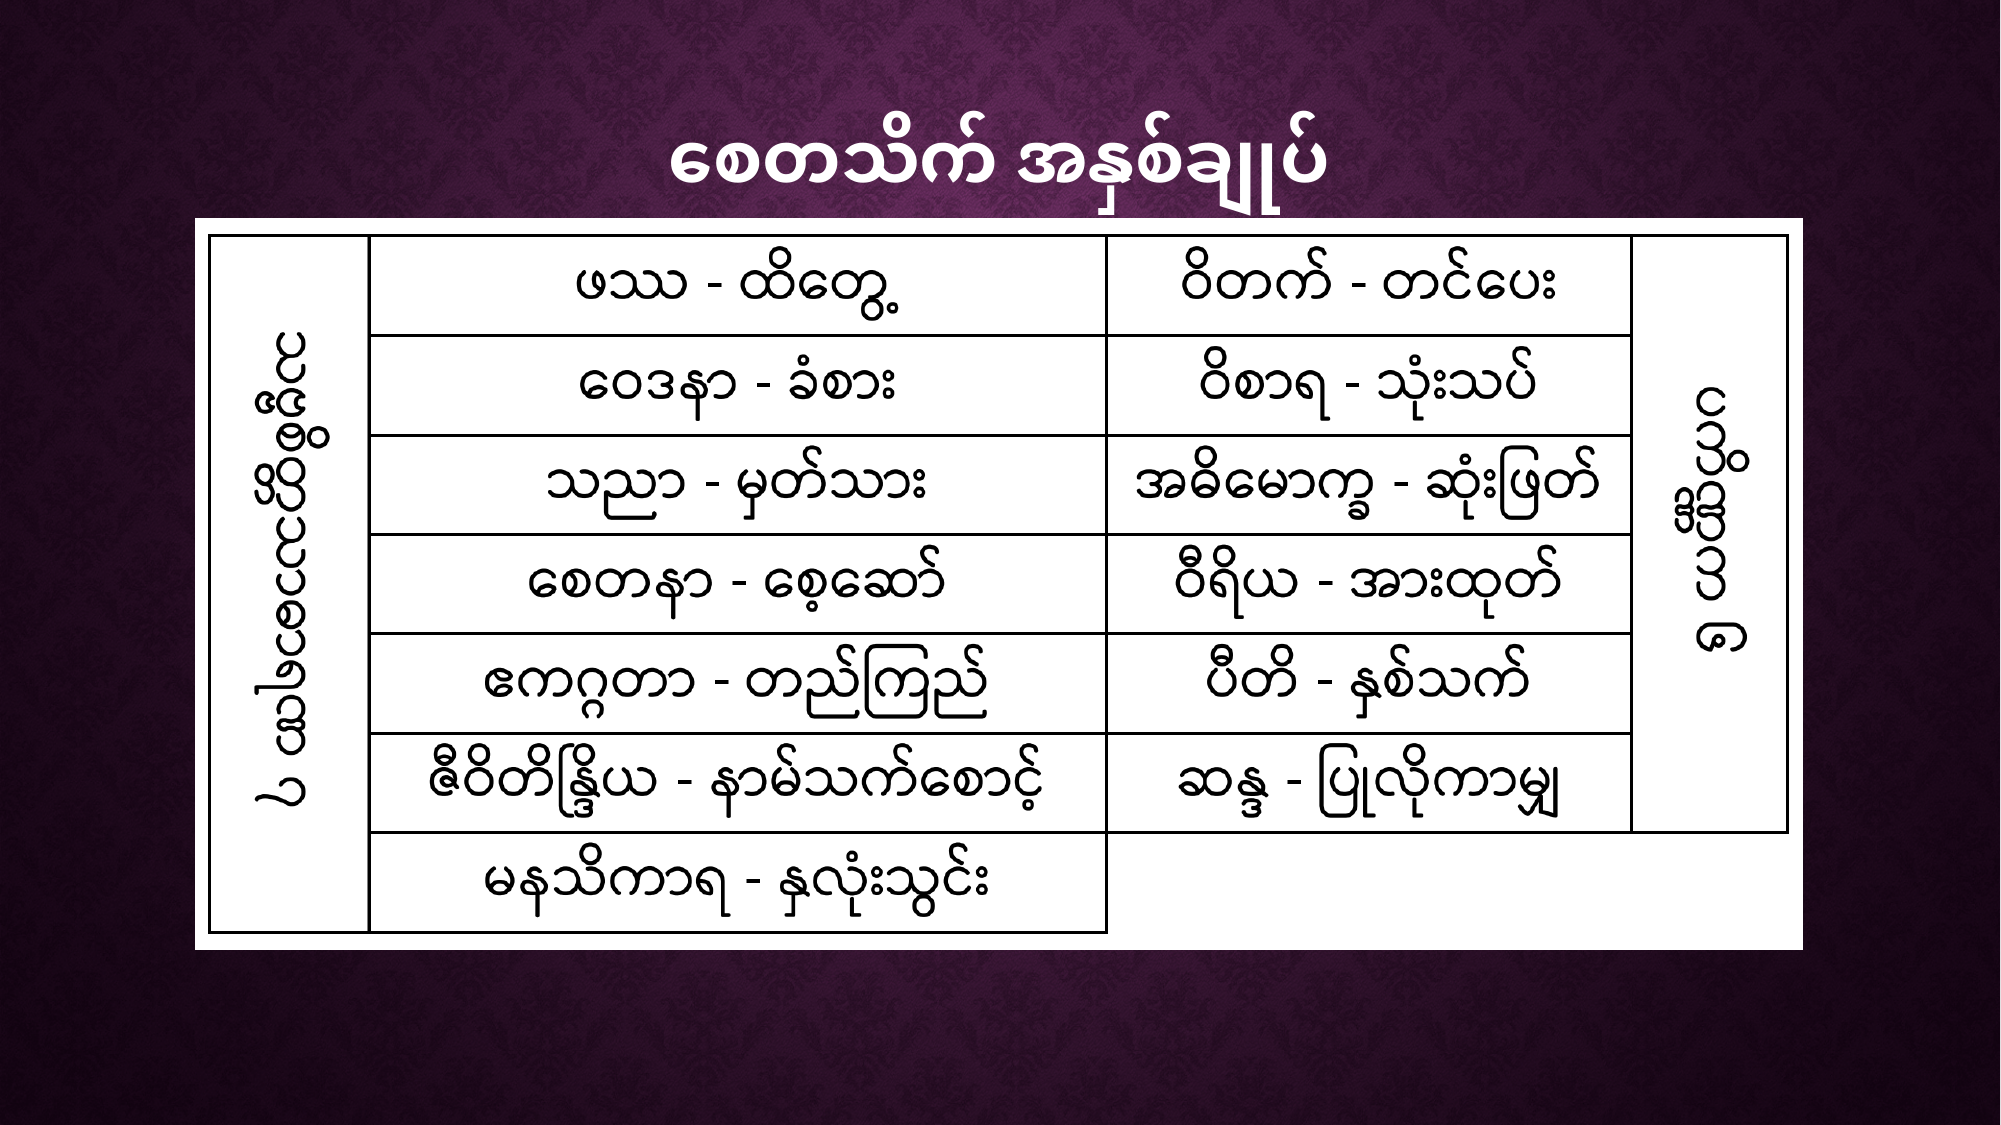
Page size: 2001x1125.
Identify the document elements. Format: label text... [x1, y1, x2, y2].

title စေတသိက် အနှစ်ချုပ် [149, 99, 1849, 219]
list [195, 217, 1804, 951]
